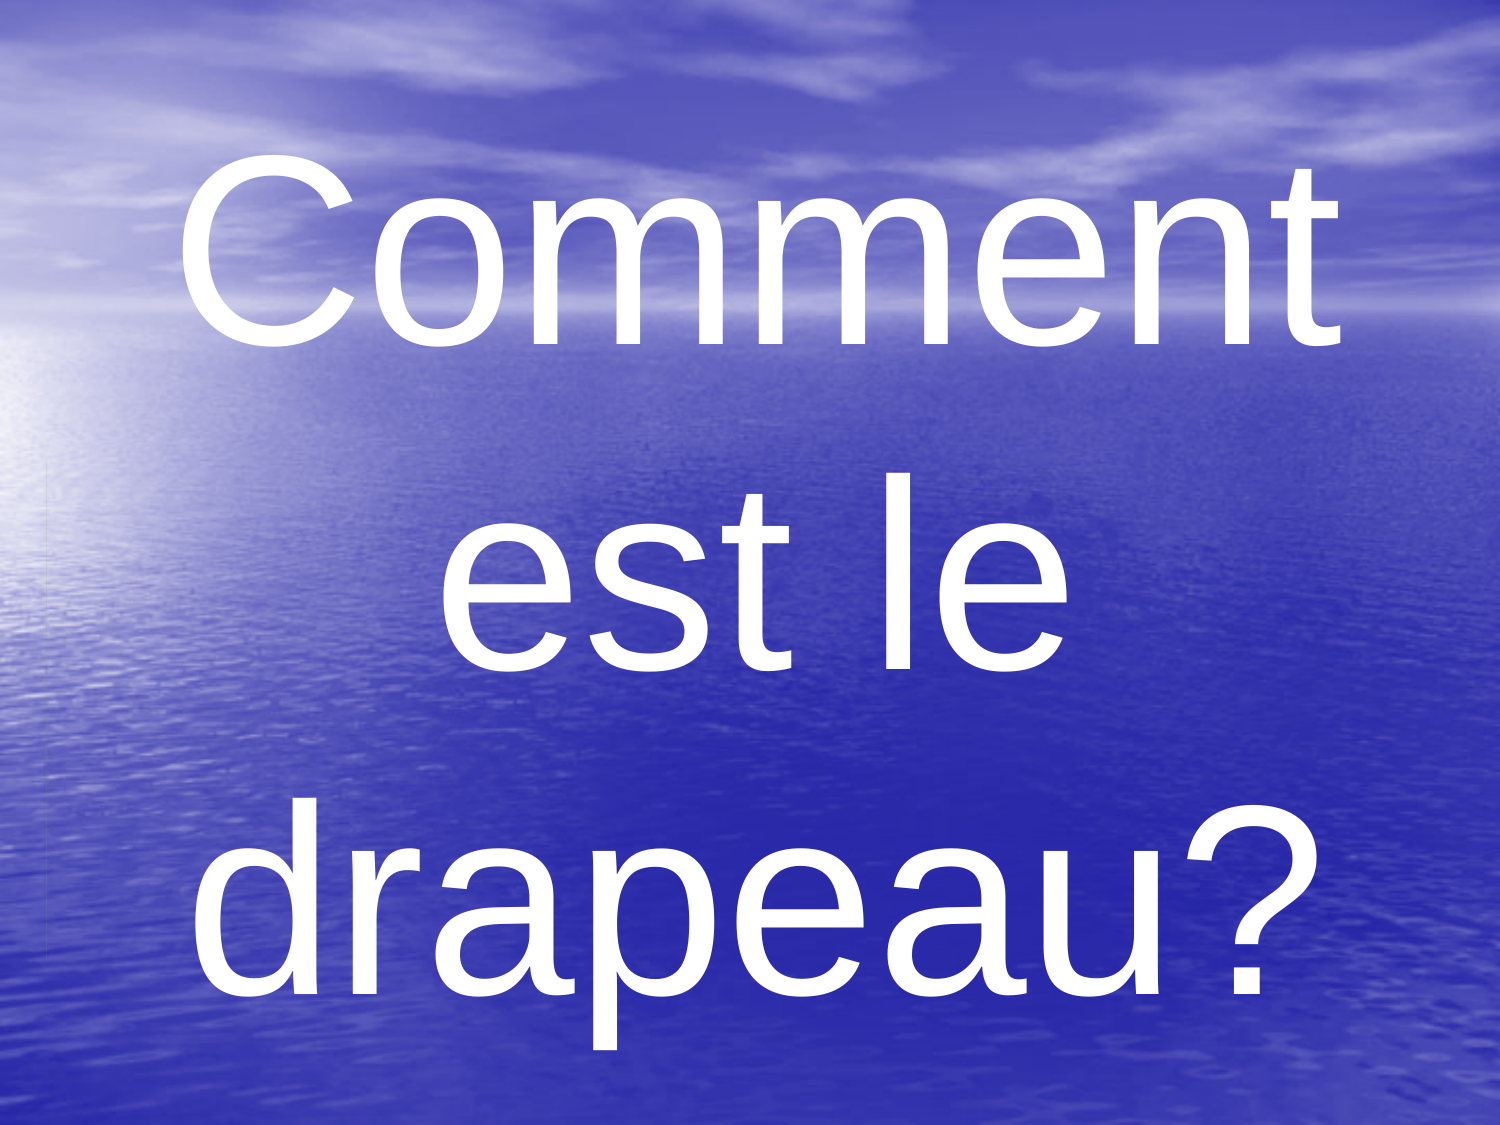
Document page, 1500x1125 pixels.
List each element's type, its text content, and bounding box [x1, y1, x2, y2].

text_box Comment est le drapeau? [53, 66, 1459, 1057]
